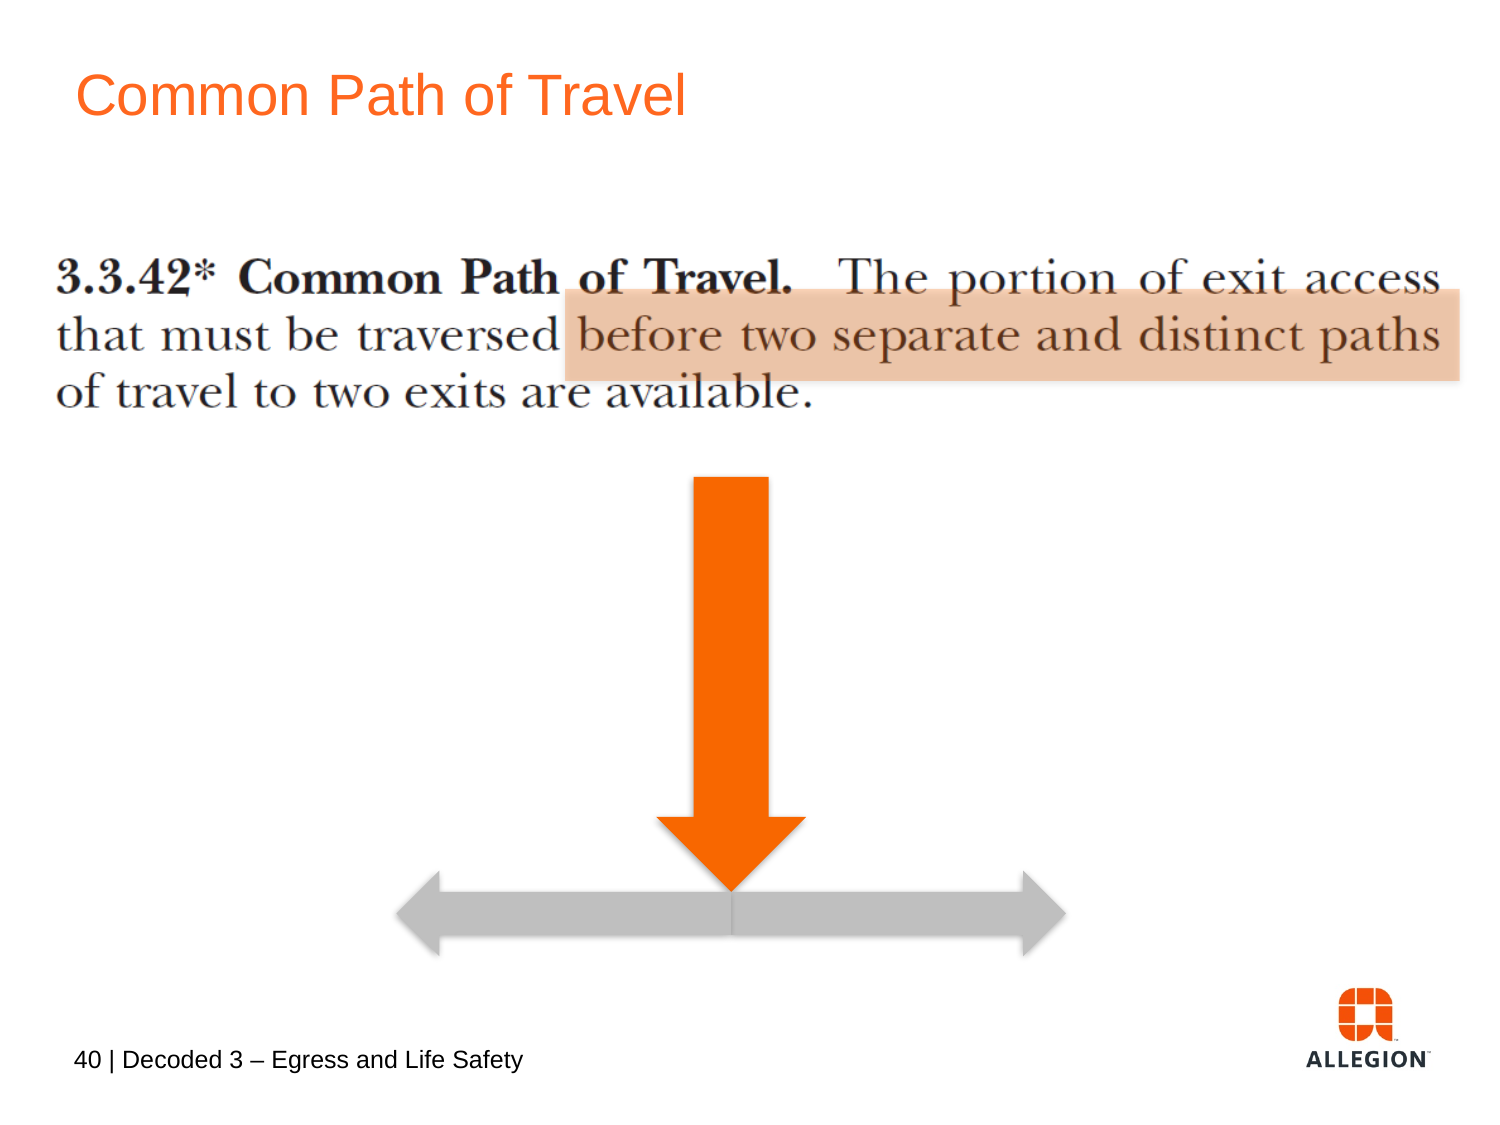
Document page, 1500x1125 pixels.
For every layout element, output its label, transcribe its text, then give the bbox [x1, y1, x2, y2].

text_box [732, 869, 1067, 957]
picture [1302, 984, 1434, 1071]
title Common Path of Travel [75, 49, 1425, 235]
text_box [655, 475, 807, 889]
picture [39, 236, 1460, 433]
text_box [395, 869, 732, 957]
